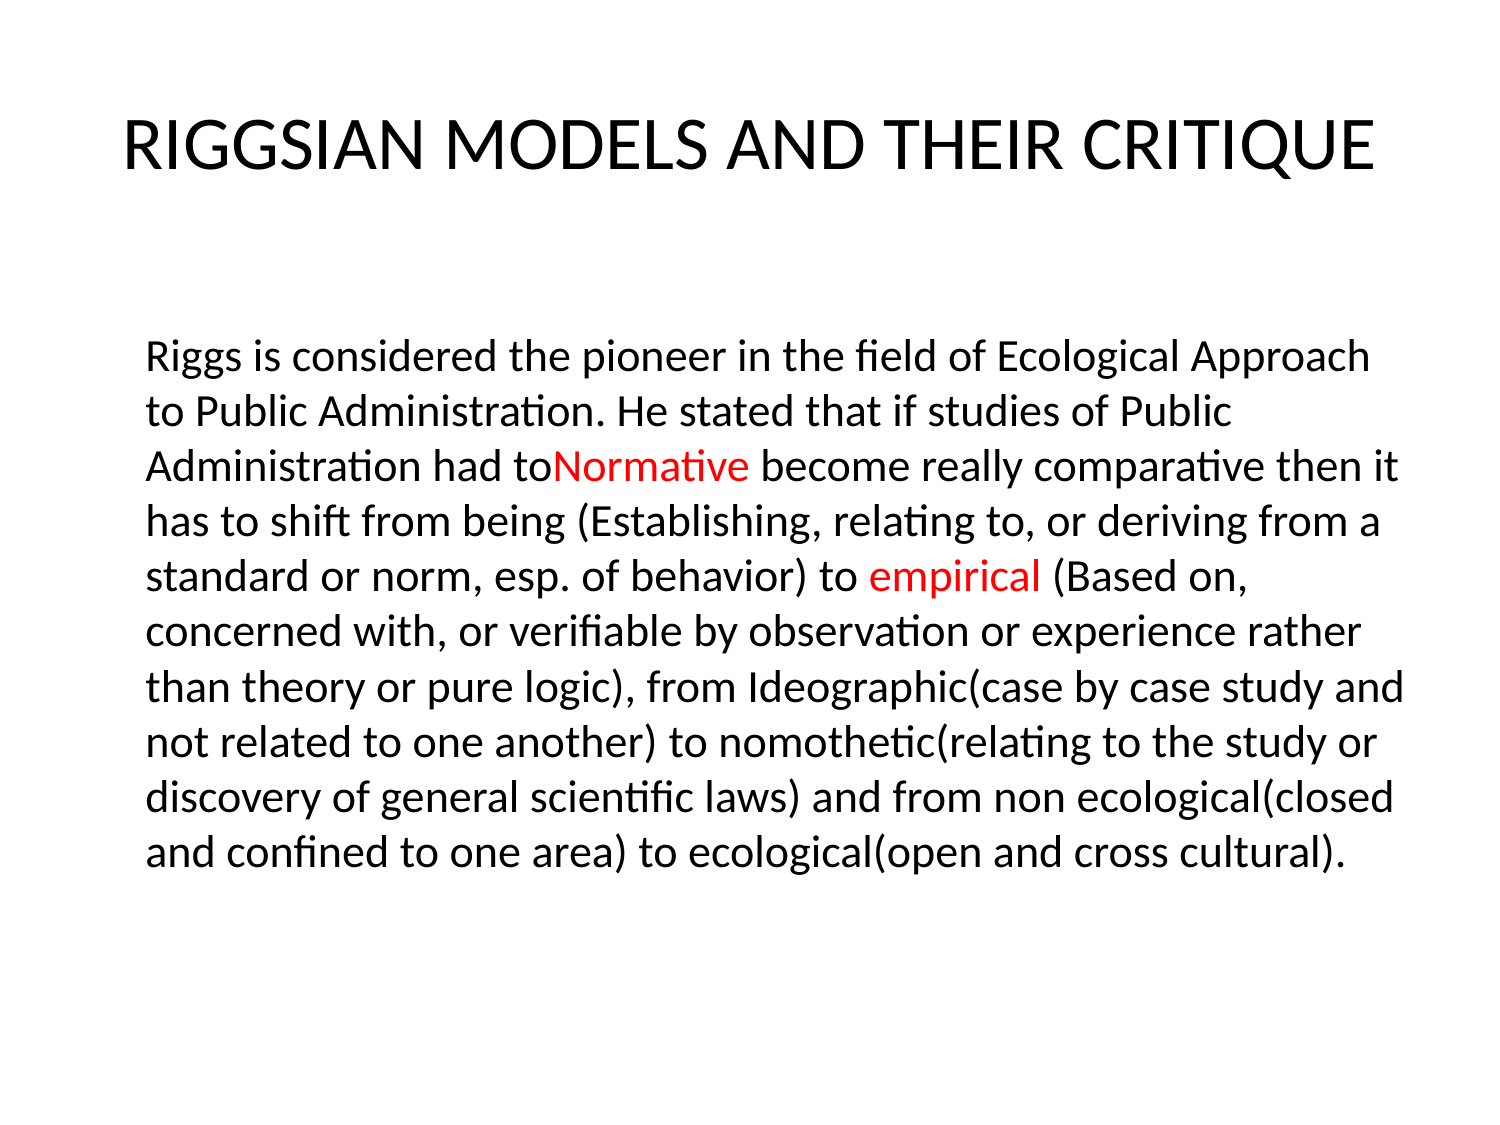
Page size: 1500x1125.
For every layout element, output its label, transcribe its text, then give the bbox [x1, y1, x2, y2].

title RIGGSIAN MODELS AND THEIR CRITIQUE [75, 45, 1425, 233]
list Riggs is considered the pioneer in the field of Ecological Approach to Public Administration. He stated that if studies of Public Administration had toNormative become really comparative then it has to shift from being (Establishing, relating to, or deriving from a standard or norm, esp. of behavior) to empirical (Based on, concerned with, or verifiable by observation or experience rather than theory or pure logic), from Ideographic(case by case study and not related to one another) to nomothetic(relating to the study or discovery of general scientific laws) and from non ecological(closed and confined to one area) to ecological(open and cross cultural). [75, 262, 1425, 1005]
